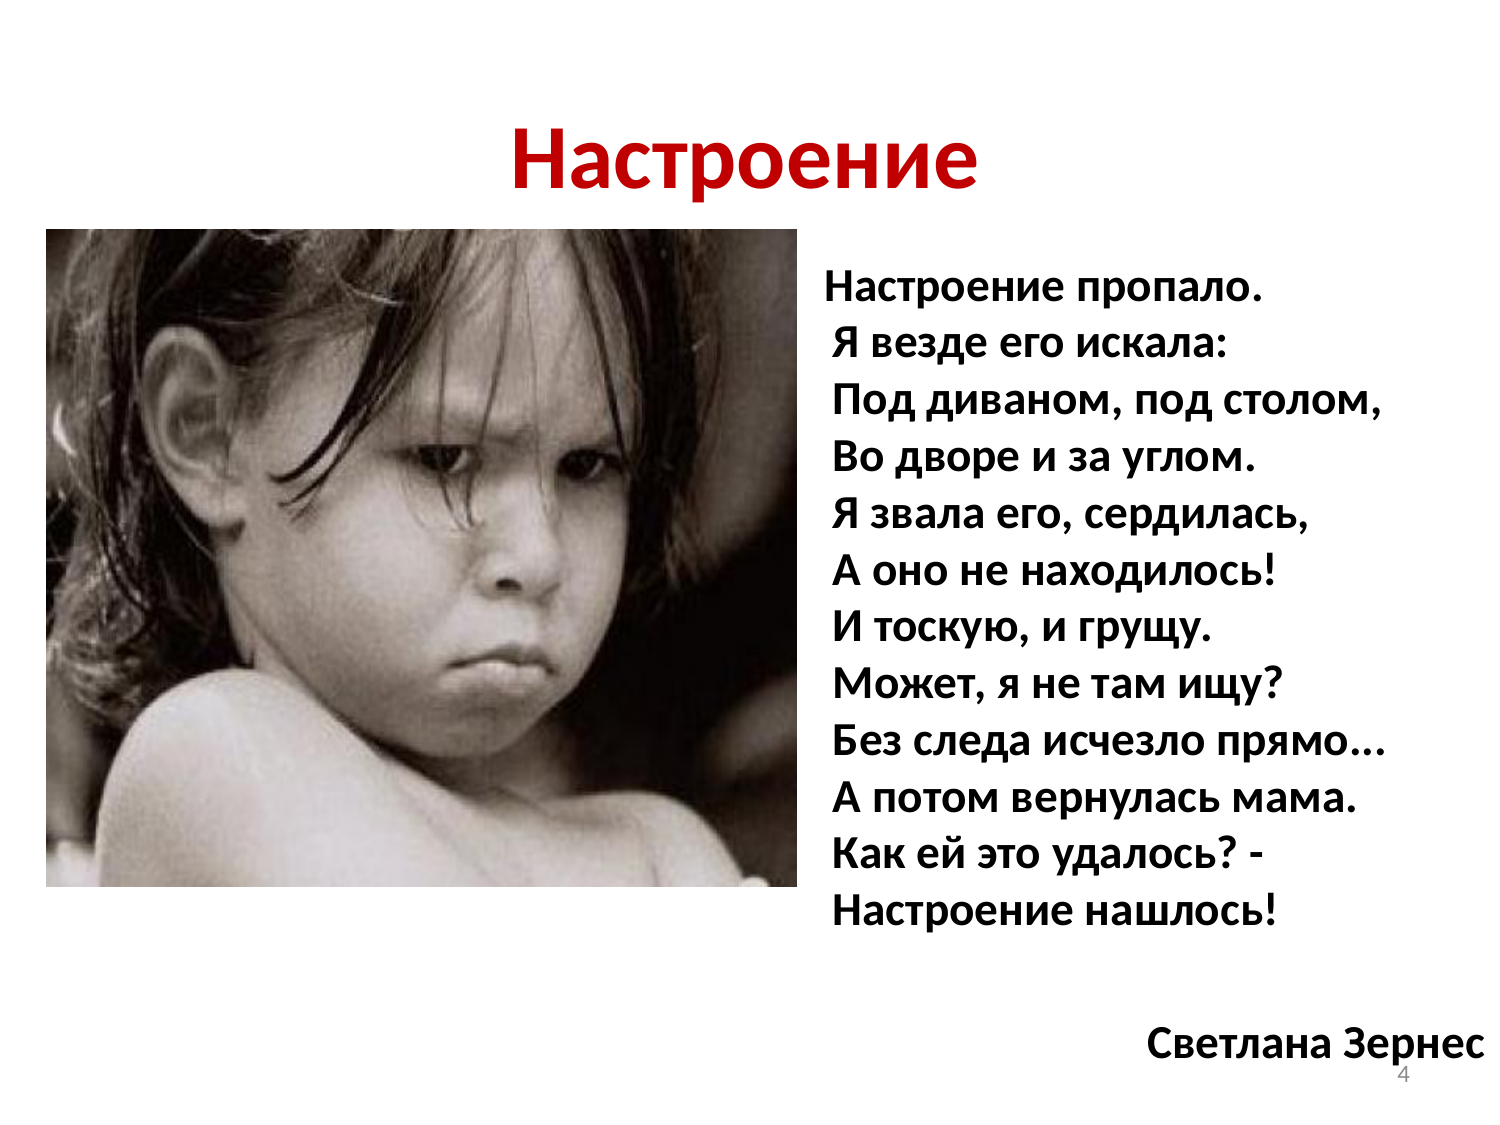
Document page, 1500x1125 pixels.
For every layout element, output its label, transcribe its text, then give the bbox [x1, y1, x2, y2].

list Настроение пропало. Я везде его искала: Под диваном, под столом, Во дворе и за углом. Я звала его, сердилась, А оно не находилось! И тоскую, и грущу. Может, я не там ищу? Без следа исчезло прямо... А потом вернулась мама. Как ей это удалось? - Настроение нашлось! Светлана Зернес [766, 246, 1500, 1083]
title Настроение [70, 58, 1421, 246]
slide_number 4 [1074, 1042, 1425, 1103]
picture [46, 229, 798, 887]
